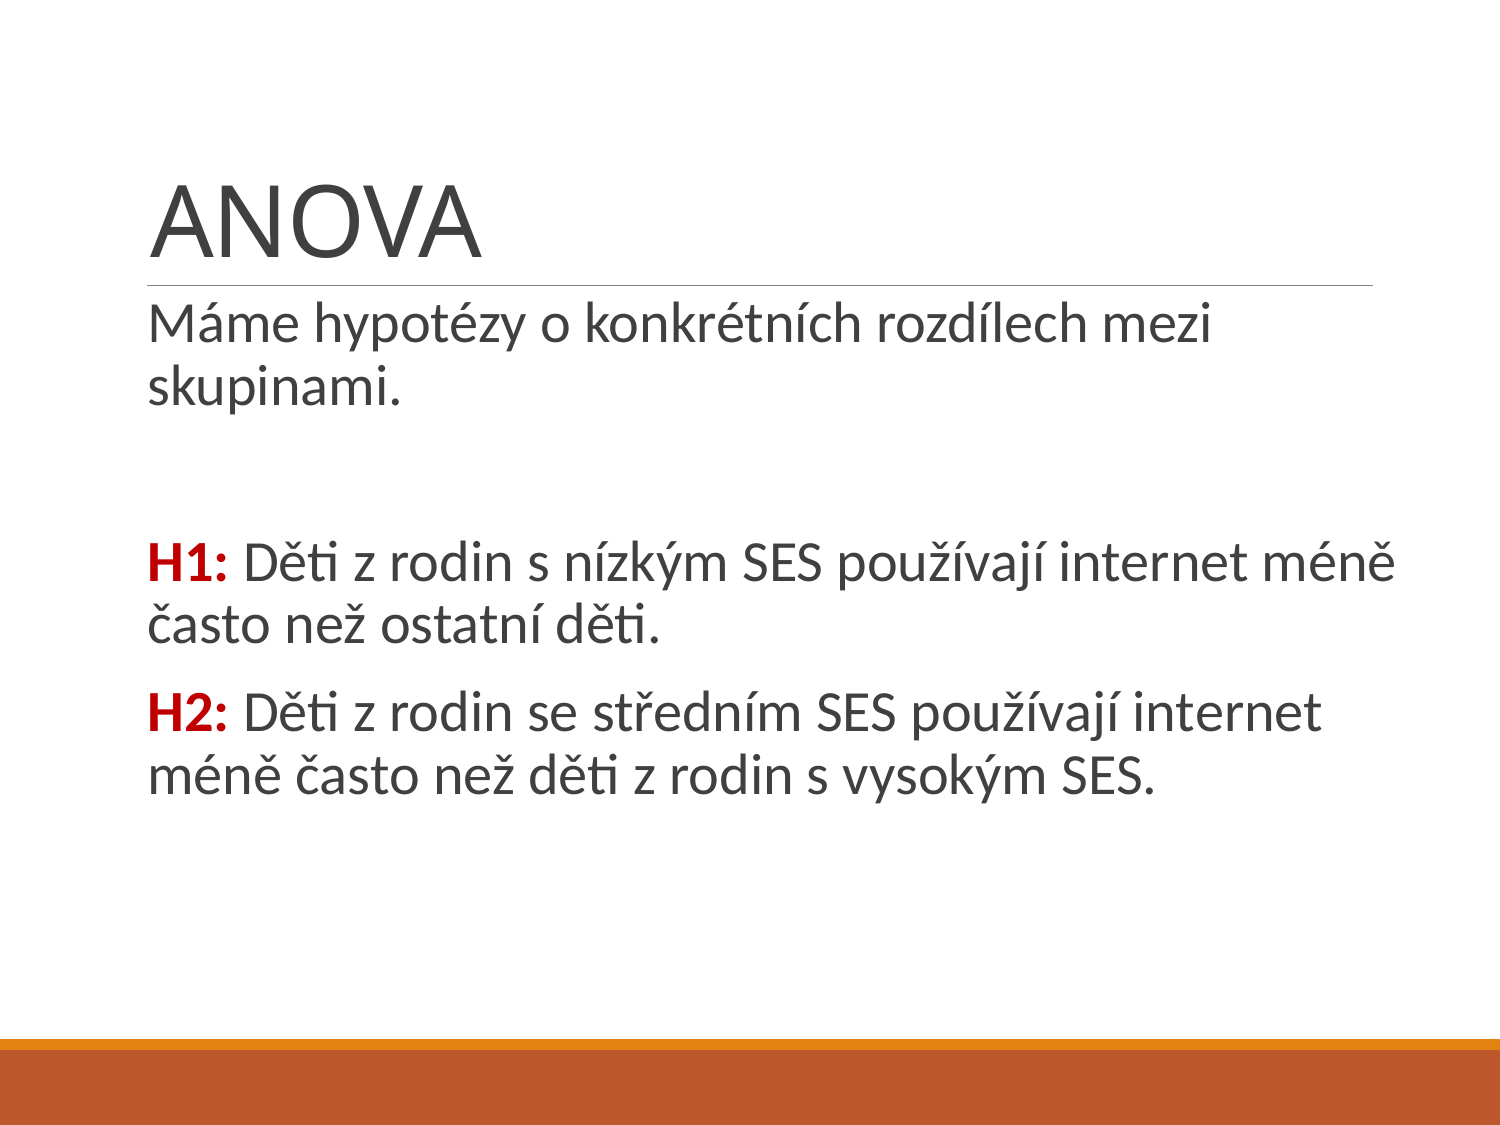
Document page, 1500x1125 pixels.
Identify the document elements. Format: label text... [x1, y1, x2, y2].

title ANOVA [135, 47, 1373, 285]
list Máme hypotézy o konkrétních rozdílech mezi skupinami. H1: Děti z rodin s nízkým SES používají internet méně často než ostatní děti. H2: Děti z rodin se středním SES používají internet méně často než děti z rodin s vysokým SES. [147, 285, 1425, 1059]
